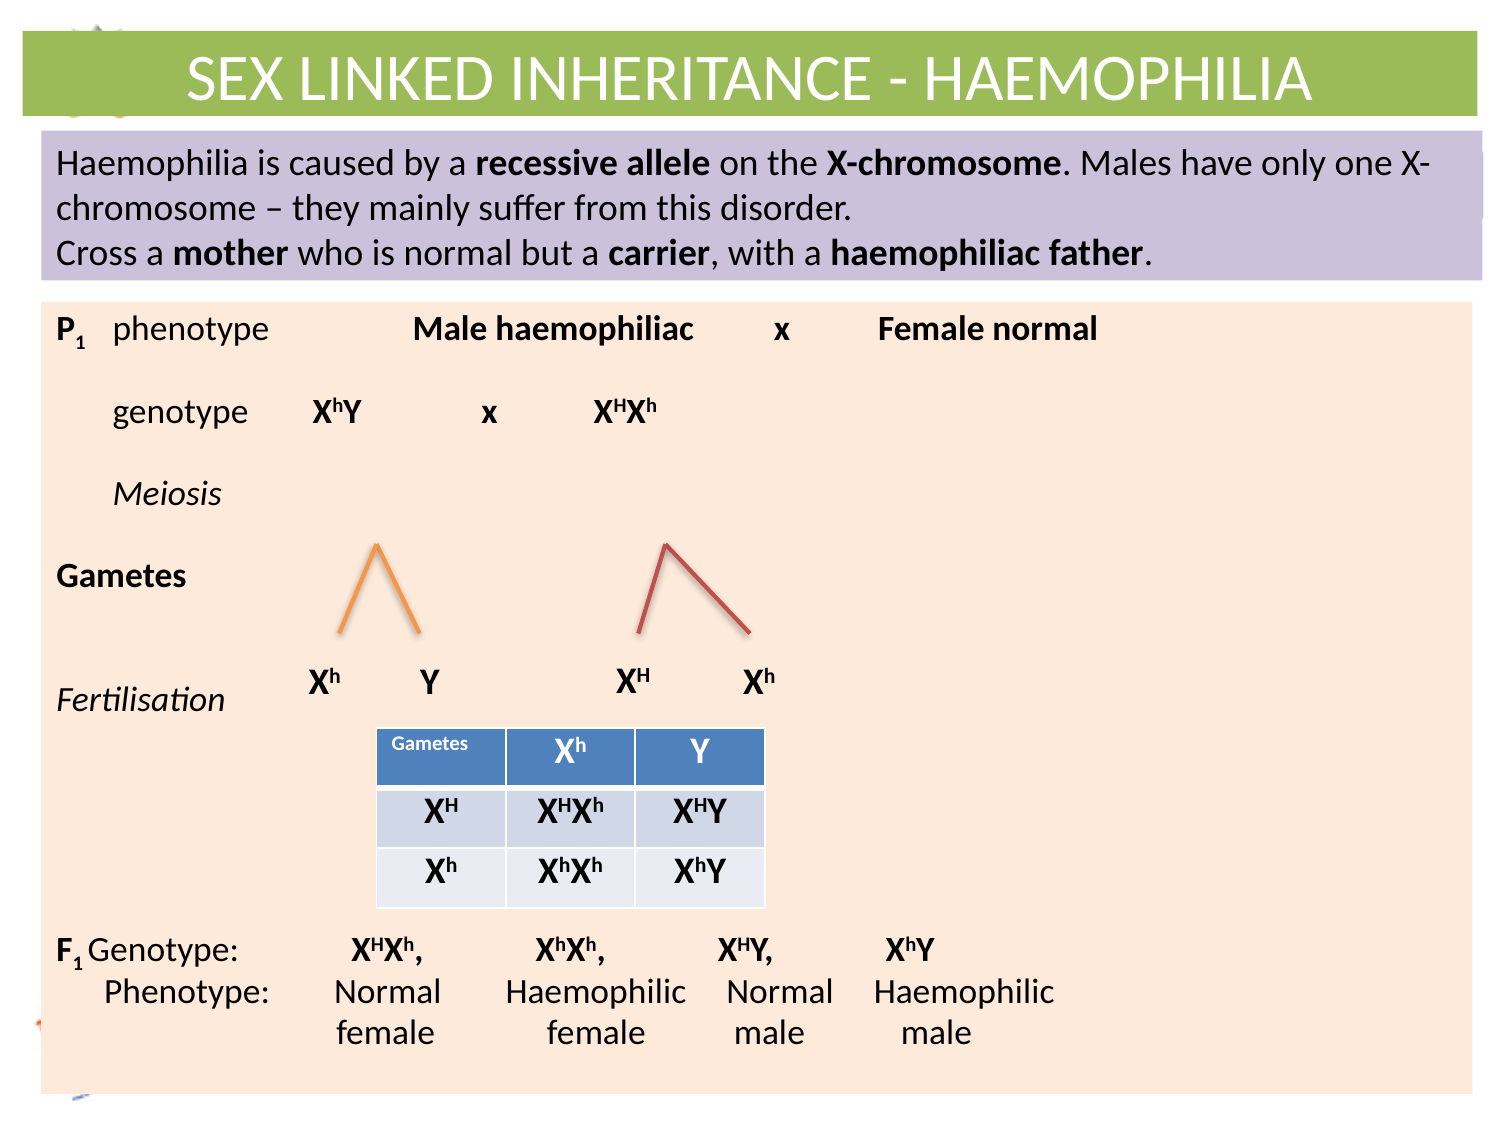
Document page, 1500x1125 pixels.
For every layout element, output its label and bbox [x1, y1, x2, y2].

text_box [377, 543, 420, 634]
text_box [338, 543, 377, 634]
text_box [638, 543, 666, 634]
text_box [666, 543, 751, 634]
picture [0, 2, 1500, 1125]
